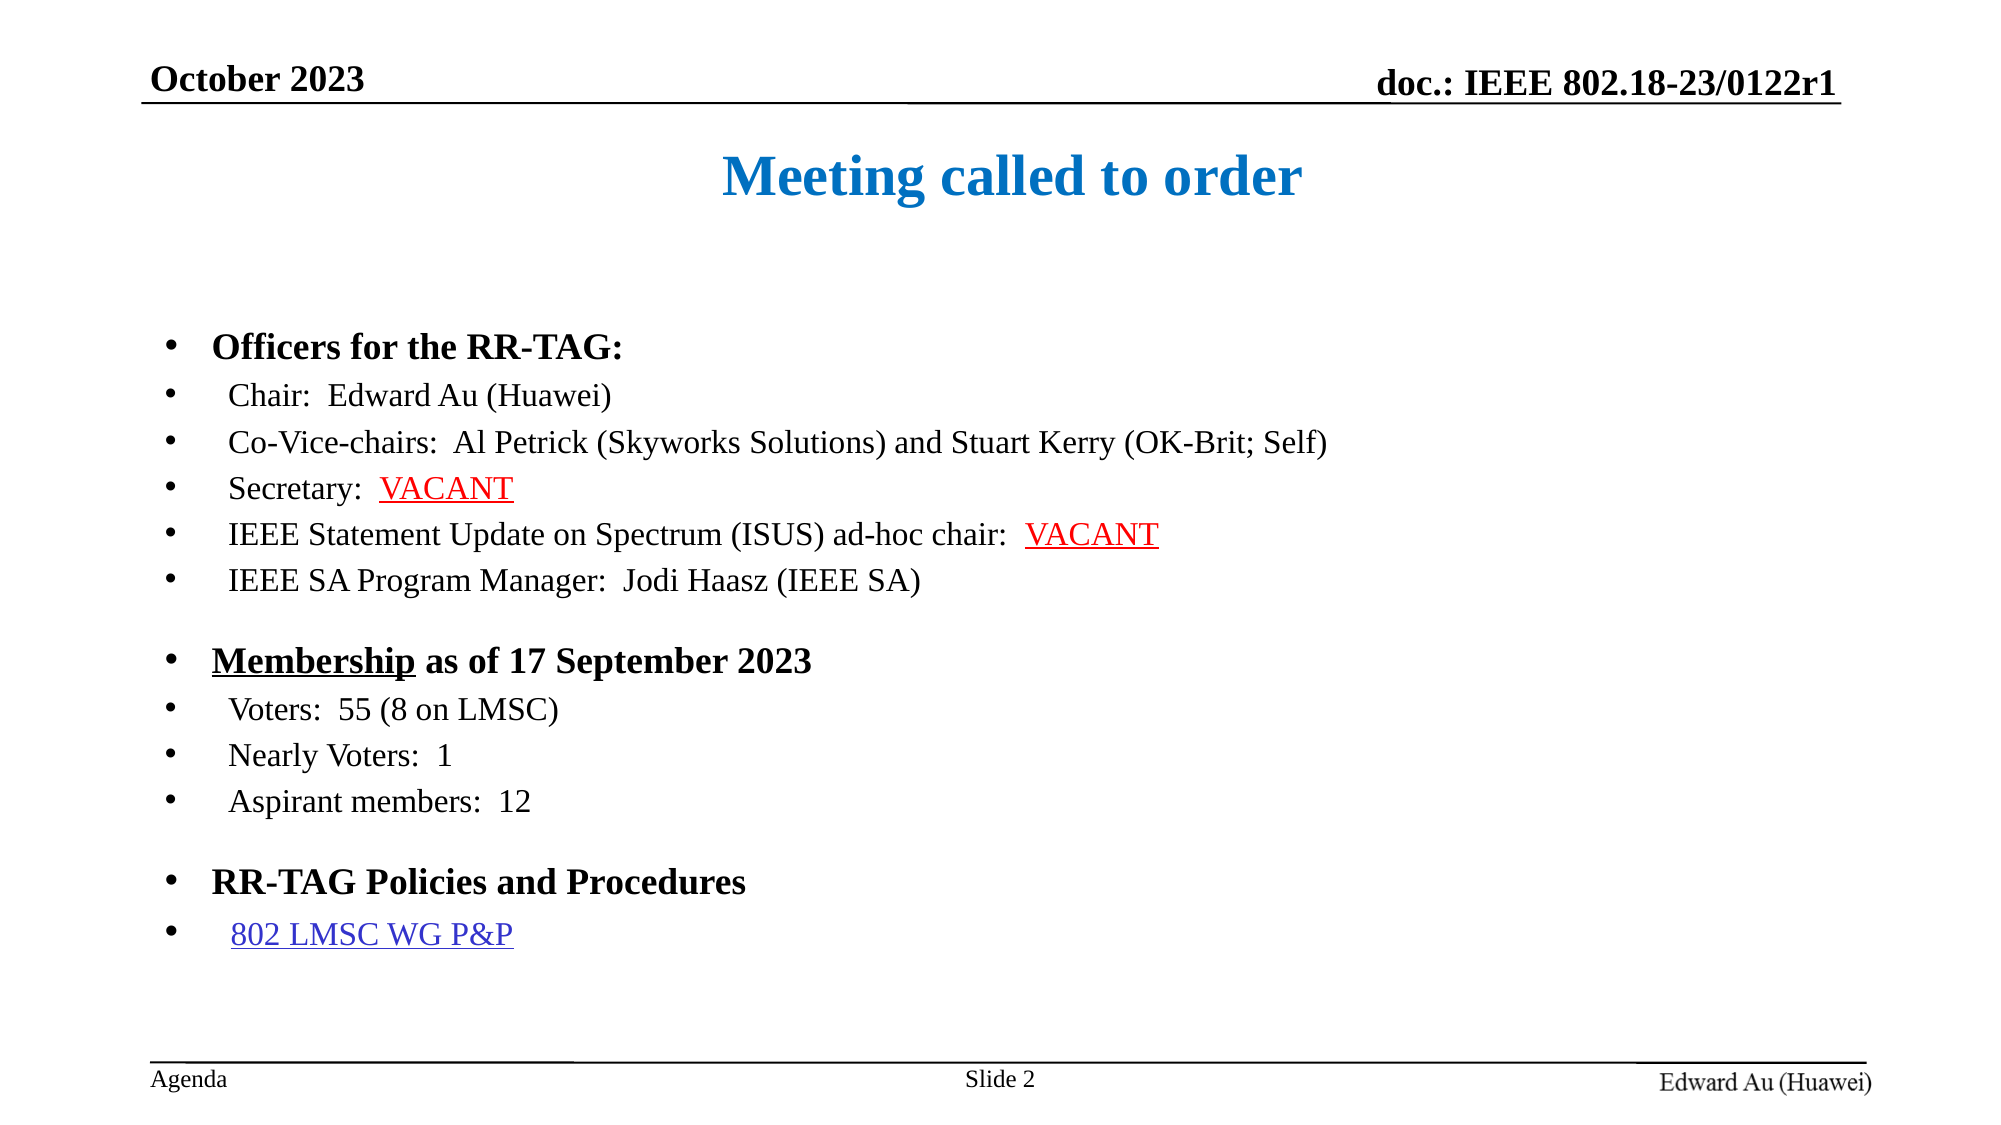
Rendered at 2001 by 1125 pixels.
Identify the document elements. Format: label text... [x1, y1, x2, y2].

picture [1174, 1058, 1887, 1113]
slide_number Slide 2 [925, 1061, 1076, 1123]
text_box Officers for the RR-TAG: Chair: Edward Au (Huawei) Co-Vice-chairs: Al Petrick (Skyworks Solutions) and Stuart Kerry (OK-Brit; Self) Secretary: VACANT IEEE Statement Update on Spectrum (ISUS) ad-hoc chair: VACANT IEEE SA Program Manager: Jodi Haasz (IEEE SA) Membership as of 17 September 2023 Voters: 55 (8 on LMSC) Nearly Voters: 1 Aspirant members: 12 RR-TAG Policies and Procedures 802 LMSC WG P&P [149, 275, 1875, 1040]
title Meeting called to order [162, 99, 1864, 246]
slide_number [149, 54, 513, 100]
